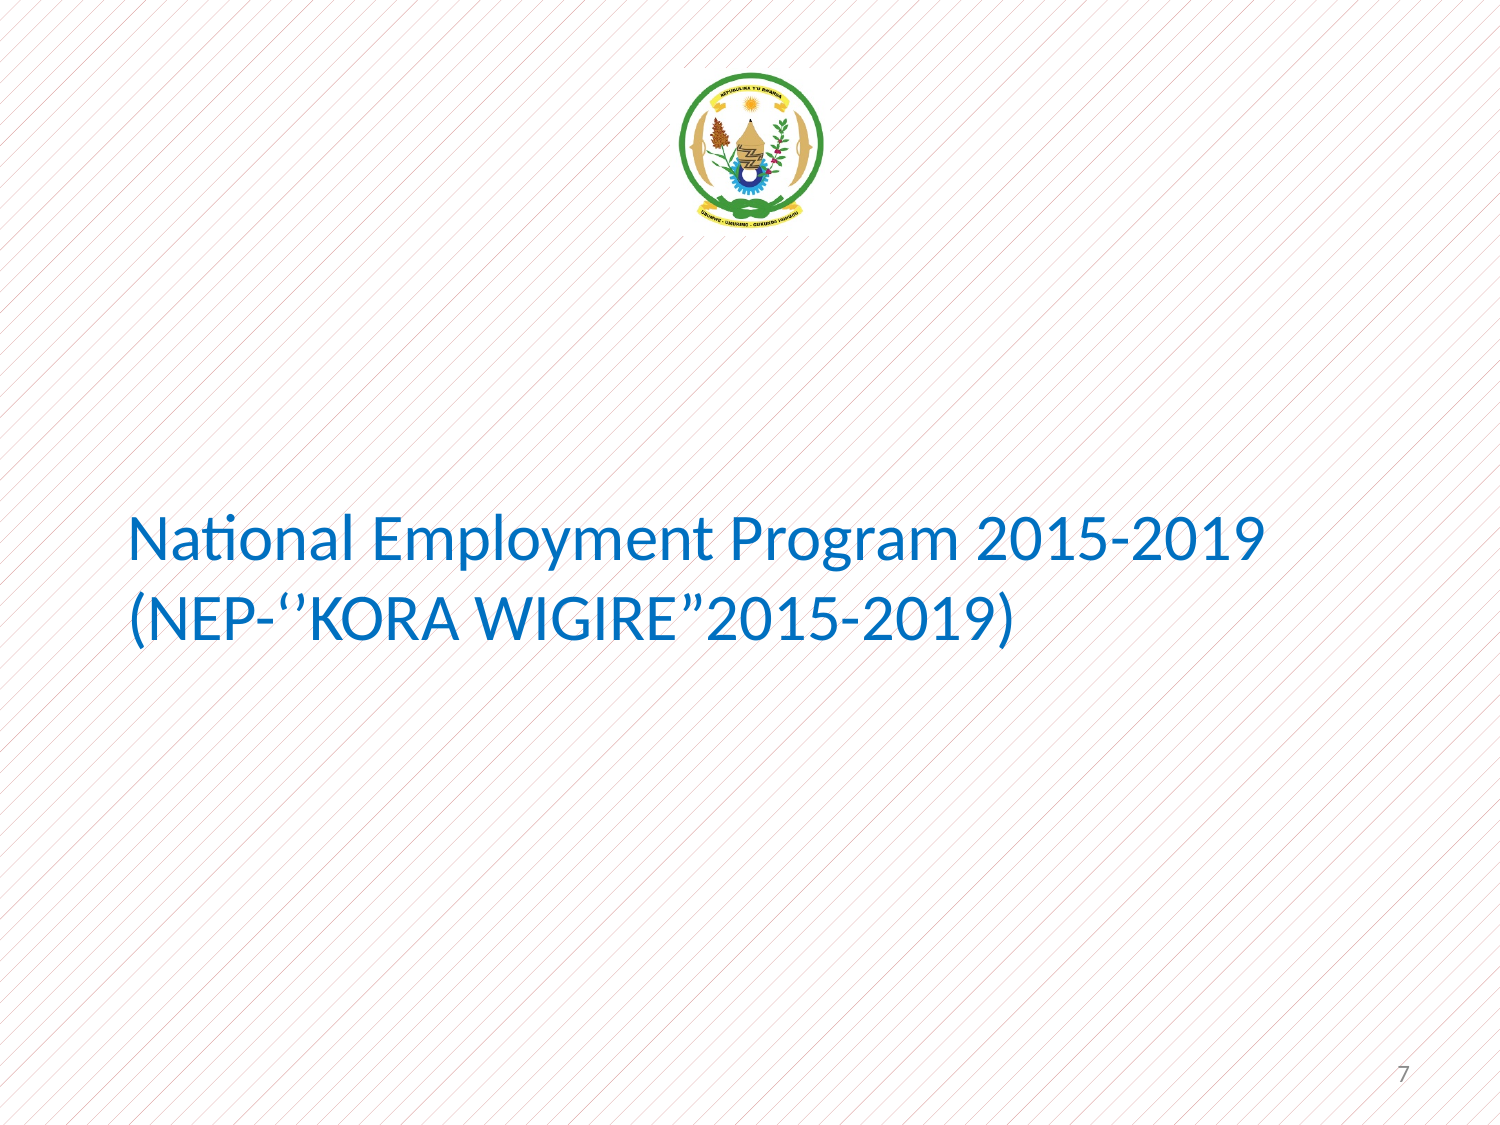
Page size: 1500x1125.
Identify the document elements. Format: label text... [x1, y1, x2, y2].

picture [670, 68, 830, 236]
title [112, 742, 1388, 913]
title [112, 349, 1388, 486]
slide_number 7 [1074, 1042, 1425, 1103]
text_box National Employment Program 2015-2019 (NEP-‘’KORA WIGIRE”2015-2019) [112, 486, 1438, 742]
